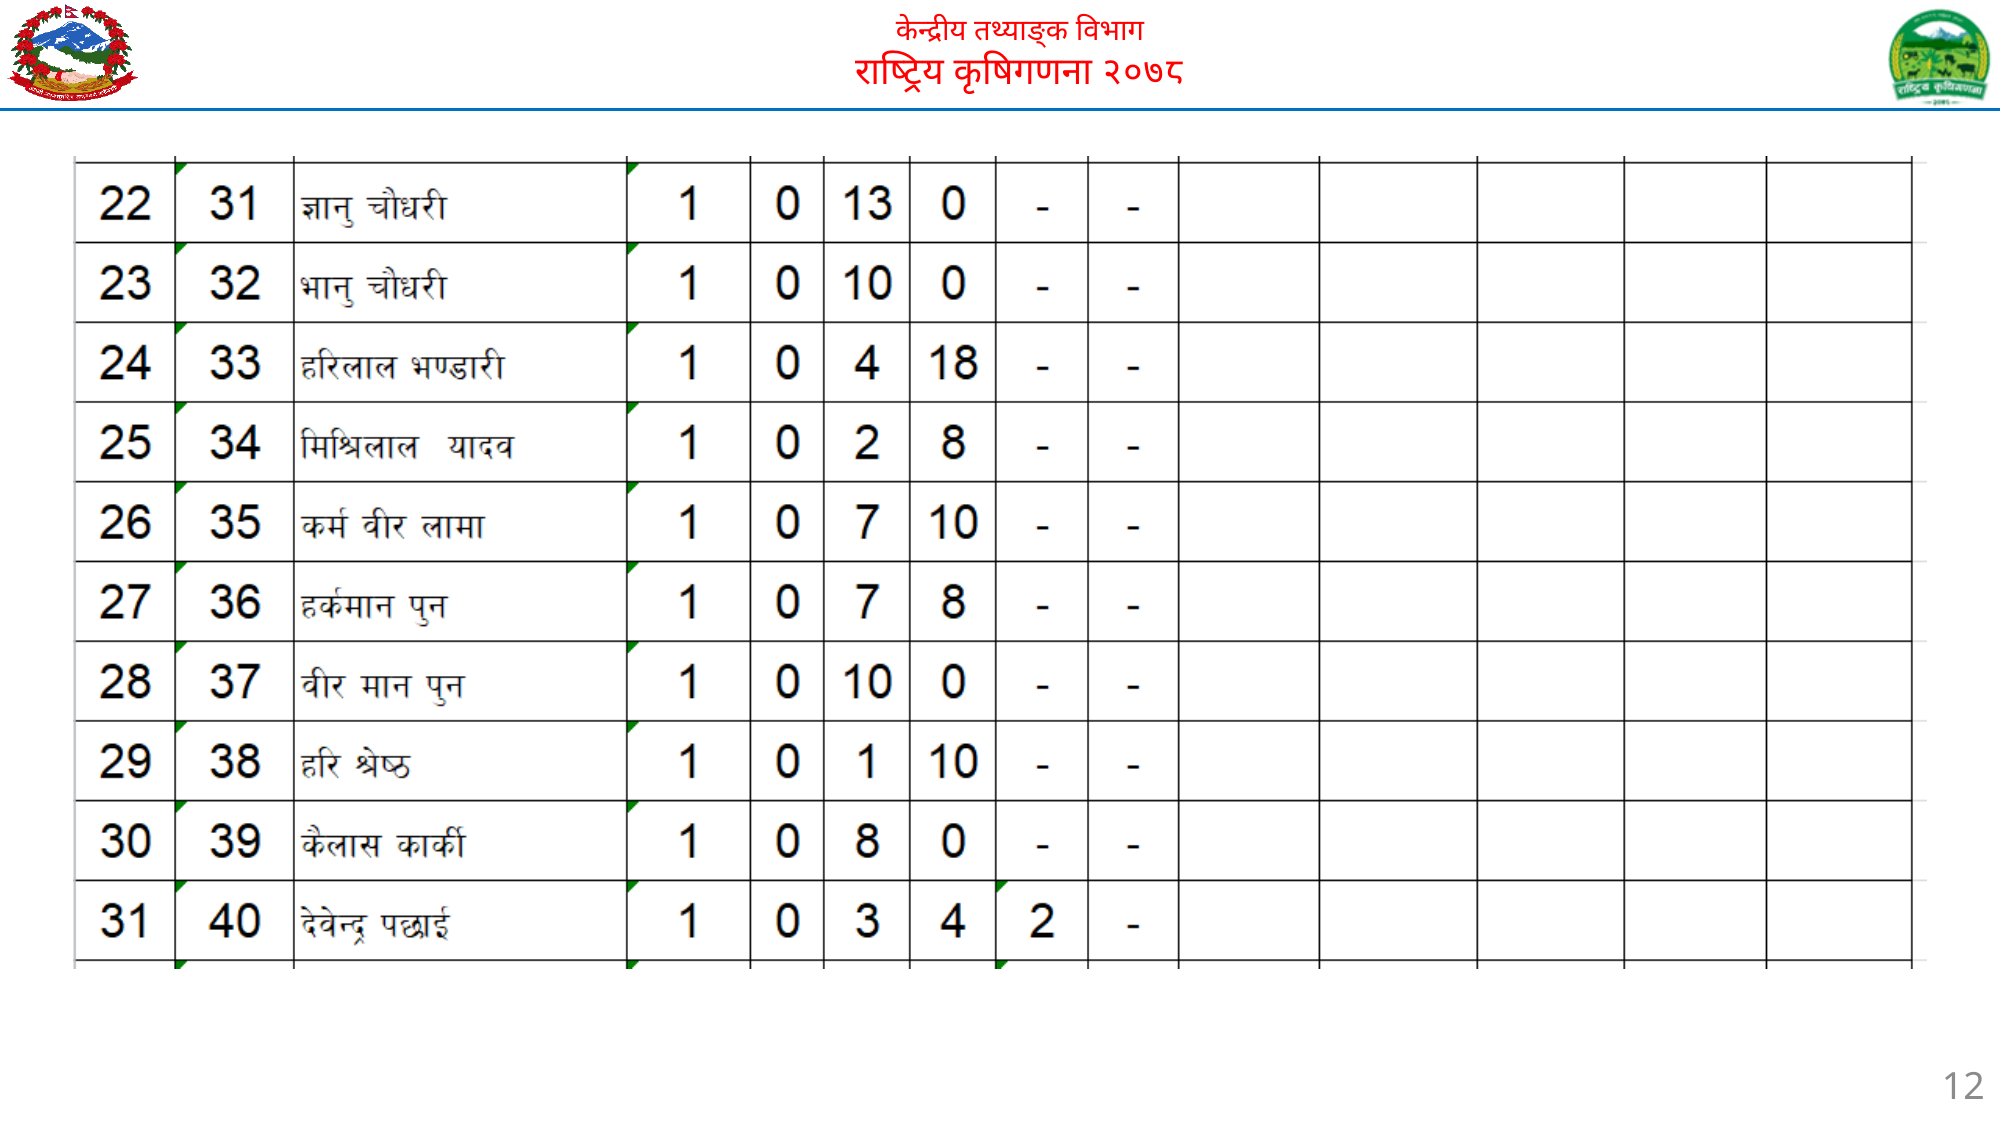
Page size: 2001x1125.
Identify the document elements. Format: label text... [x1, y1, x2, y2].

picture [1887, 4, 1993, 108]
text_box 12 [1899, 1049, 2000, 1125]
picture [73, 155, 1927, 969]
picture [7, 4, 138, 101]
